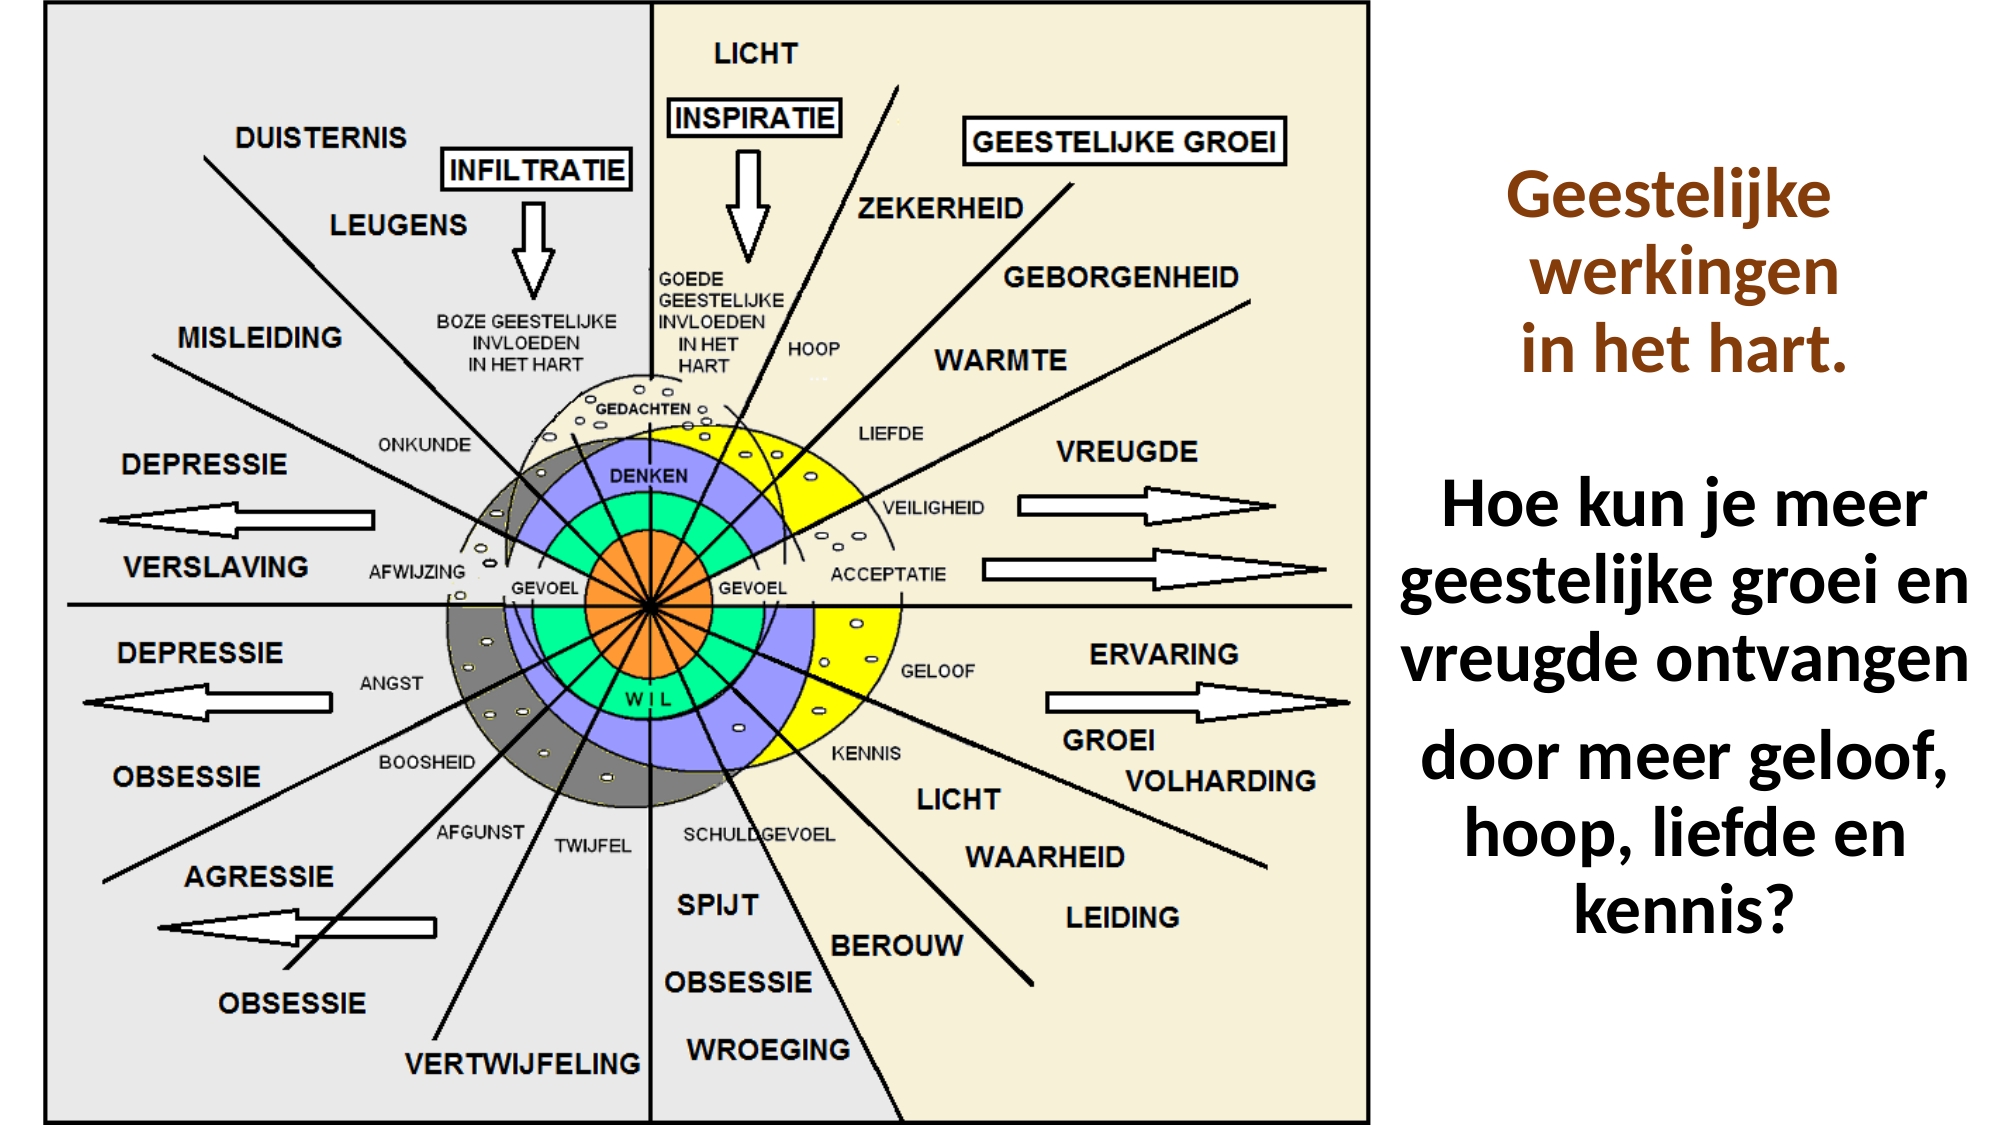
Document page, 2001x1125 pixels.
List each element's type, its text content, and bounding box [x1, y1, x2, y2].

title Geestelijke werkingen in het hart. Hoe kun je meer geestelijke groei en vreugde ontvangen door meer geloof, hoop, liefde en kennis? [1372, 139, 2000, 967]
picture [42, 0, 1372, 1125]
